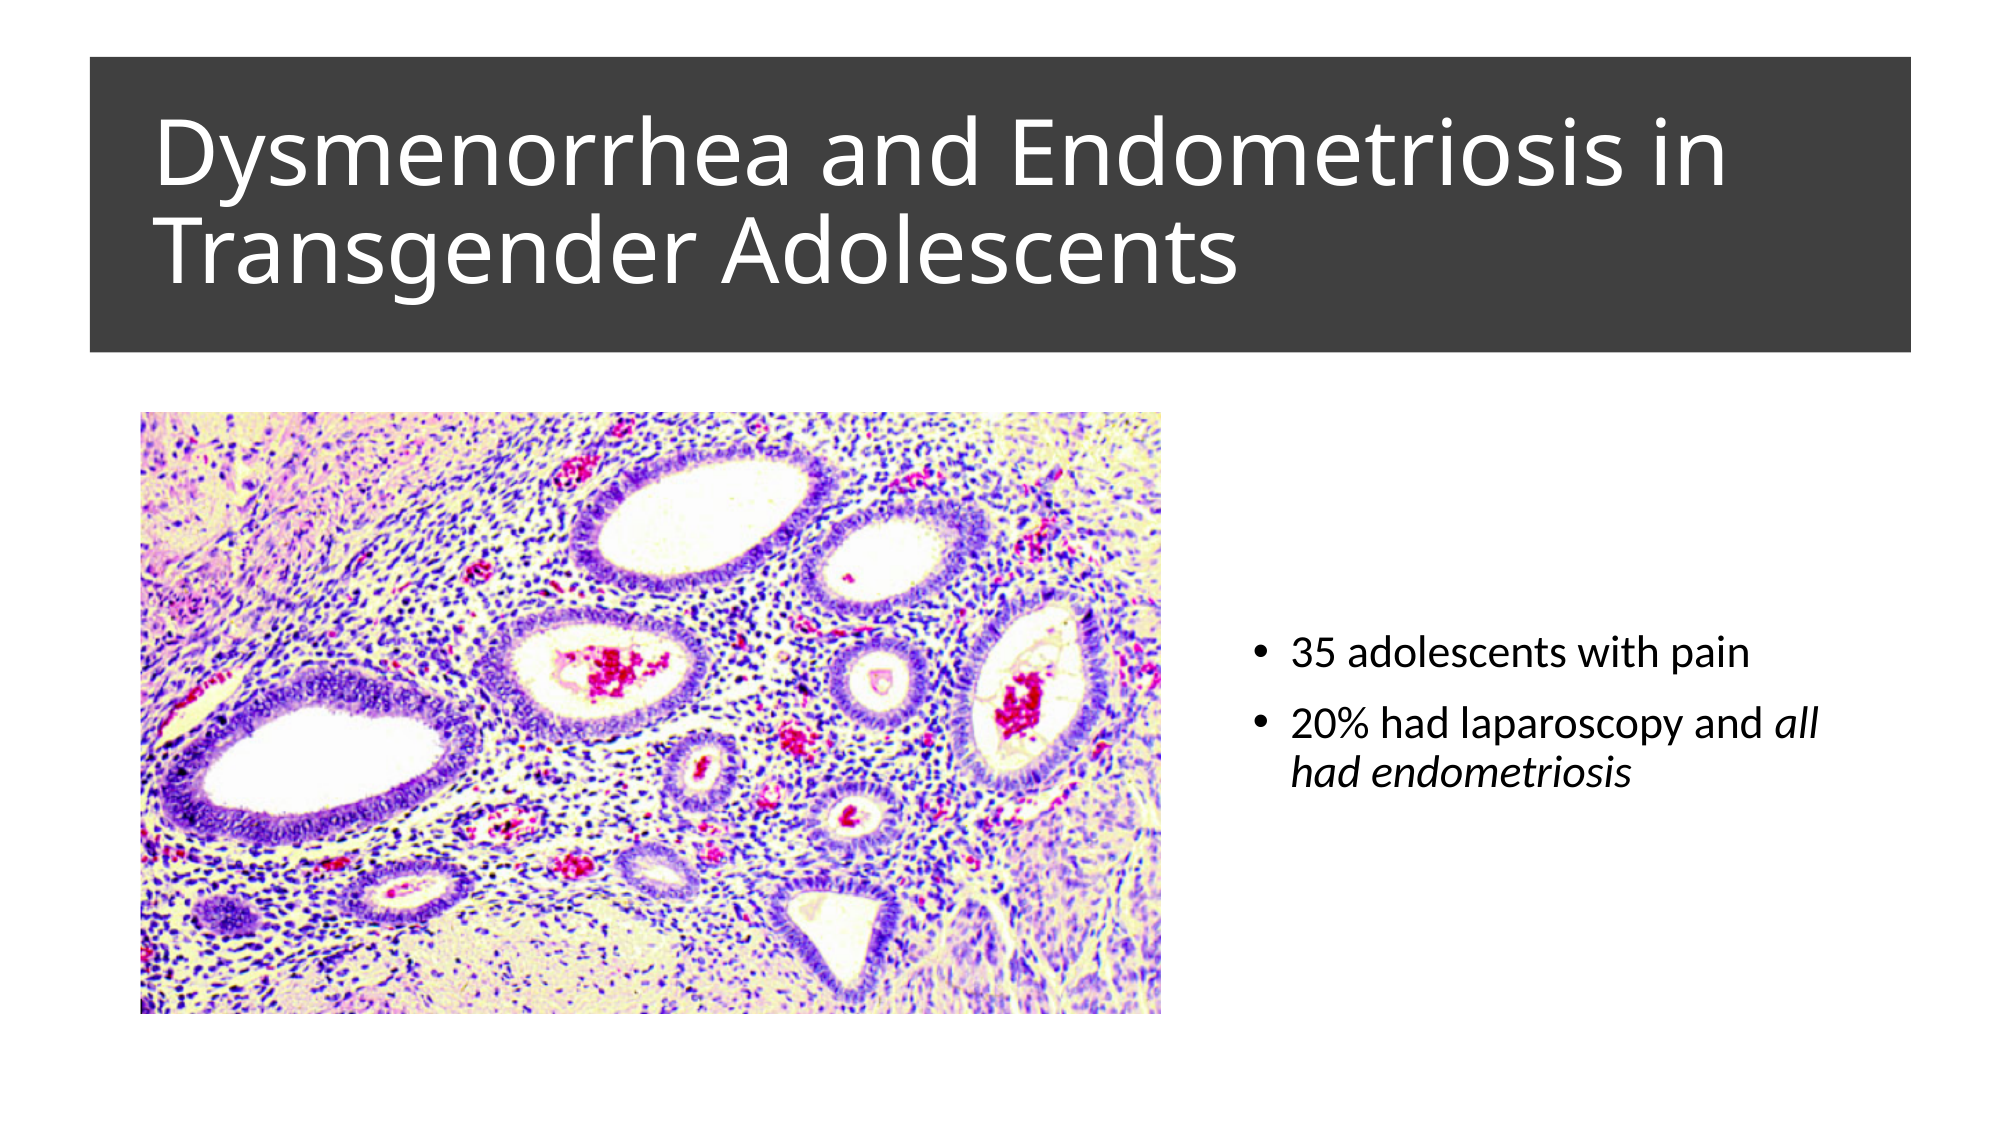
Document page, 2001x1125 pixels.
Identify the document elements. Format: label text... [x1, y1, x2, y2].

title Dysmenorrhea and Endometriosis in Transgender Adolescents [137, 96, 1863, 314]
picture [137, 412, 1161, 1014]
list 35 adolescents with pain 20% had laparoscopy and all had endometriosis [1237, 412, 1862, 1014]
text_box [89, 56, 1912, 353]
